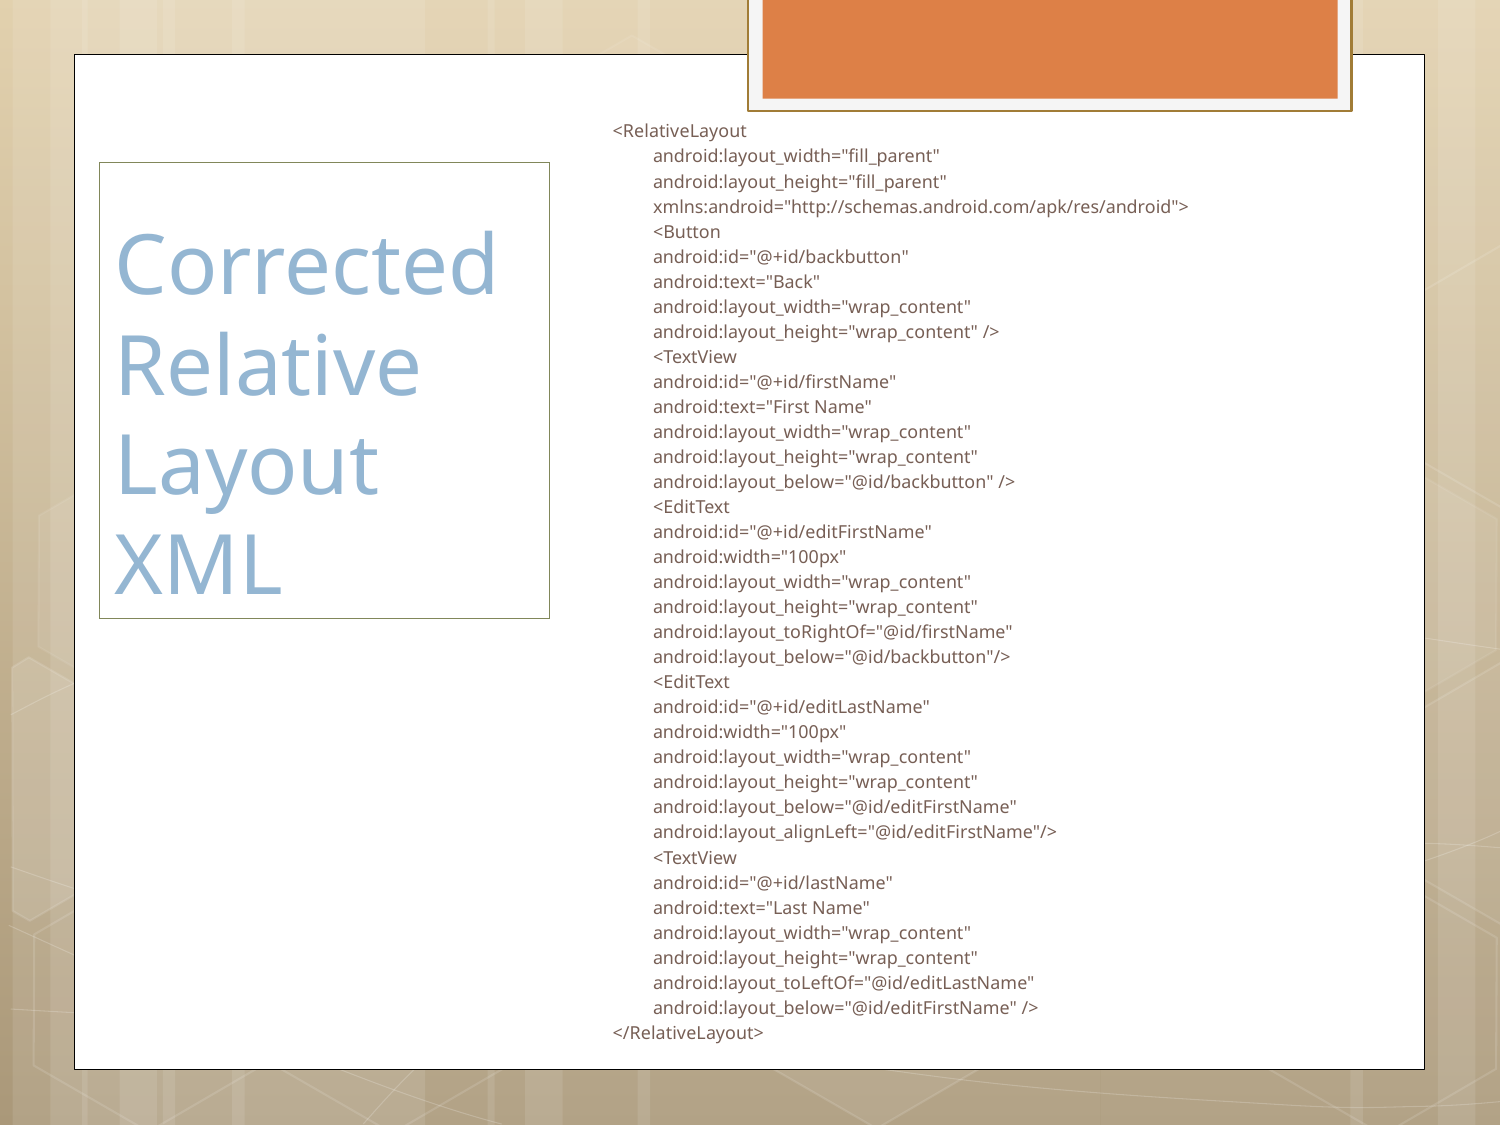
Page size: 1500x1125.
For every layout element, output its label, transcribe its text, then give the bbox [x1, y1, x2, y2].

list <RelativeLayout android:layout_width="fill_parent" android:layout_height="fill_parent" xmlns:android="http://schemas.android.com/apk/res/android"> <Button android:id="@+id/backbutton" android:text="Back" android:layout_width="wrap_content" android:layout_height="wrap_content" /> <TextView android:id="@+id/firstName" android:text="First Name" android:layout_width="wrap_content" android:layout_height="wrap_content" android:layout_below="@id/backbutton" /> <EditText android:id="@+id/editFirstName" android:width="100px" android:layout_width="wrap_content" android:layout_height="wrap_content" android:layout_toRightOf="@id/firstName" android:layout_below="@id/backbutton"/> <EditText android:id="@+id/editLastName" android:width="100px" android:layout_width="wrap_content" android:layout_height="wrap_content" android:layout_below="@id/editFirstName" android:layout_alignLeft="@id/editFirstName"/> <TextView android:id="@+id/lastName" android:text="Last Name" android:layout_width="wrap_content" android:layout_height="wrap_content" android:layout_toLeftOf="@id/editLastName" android:layout_below="@id/editFirstName" /> </RelativeLayout> [587, 112, 1463, 1063]
title Corrected Relative Layout XML [99, 162, 550, 619]
